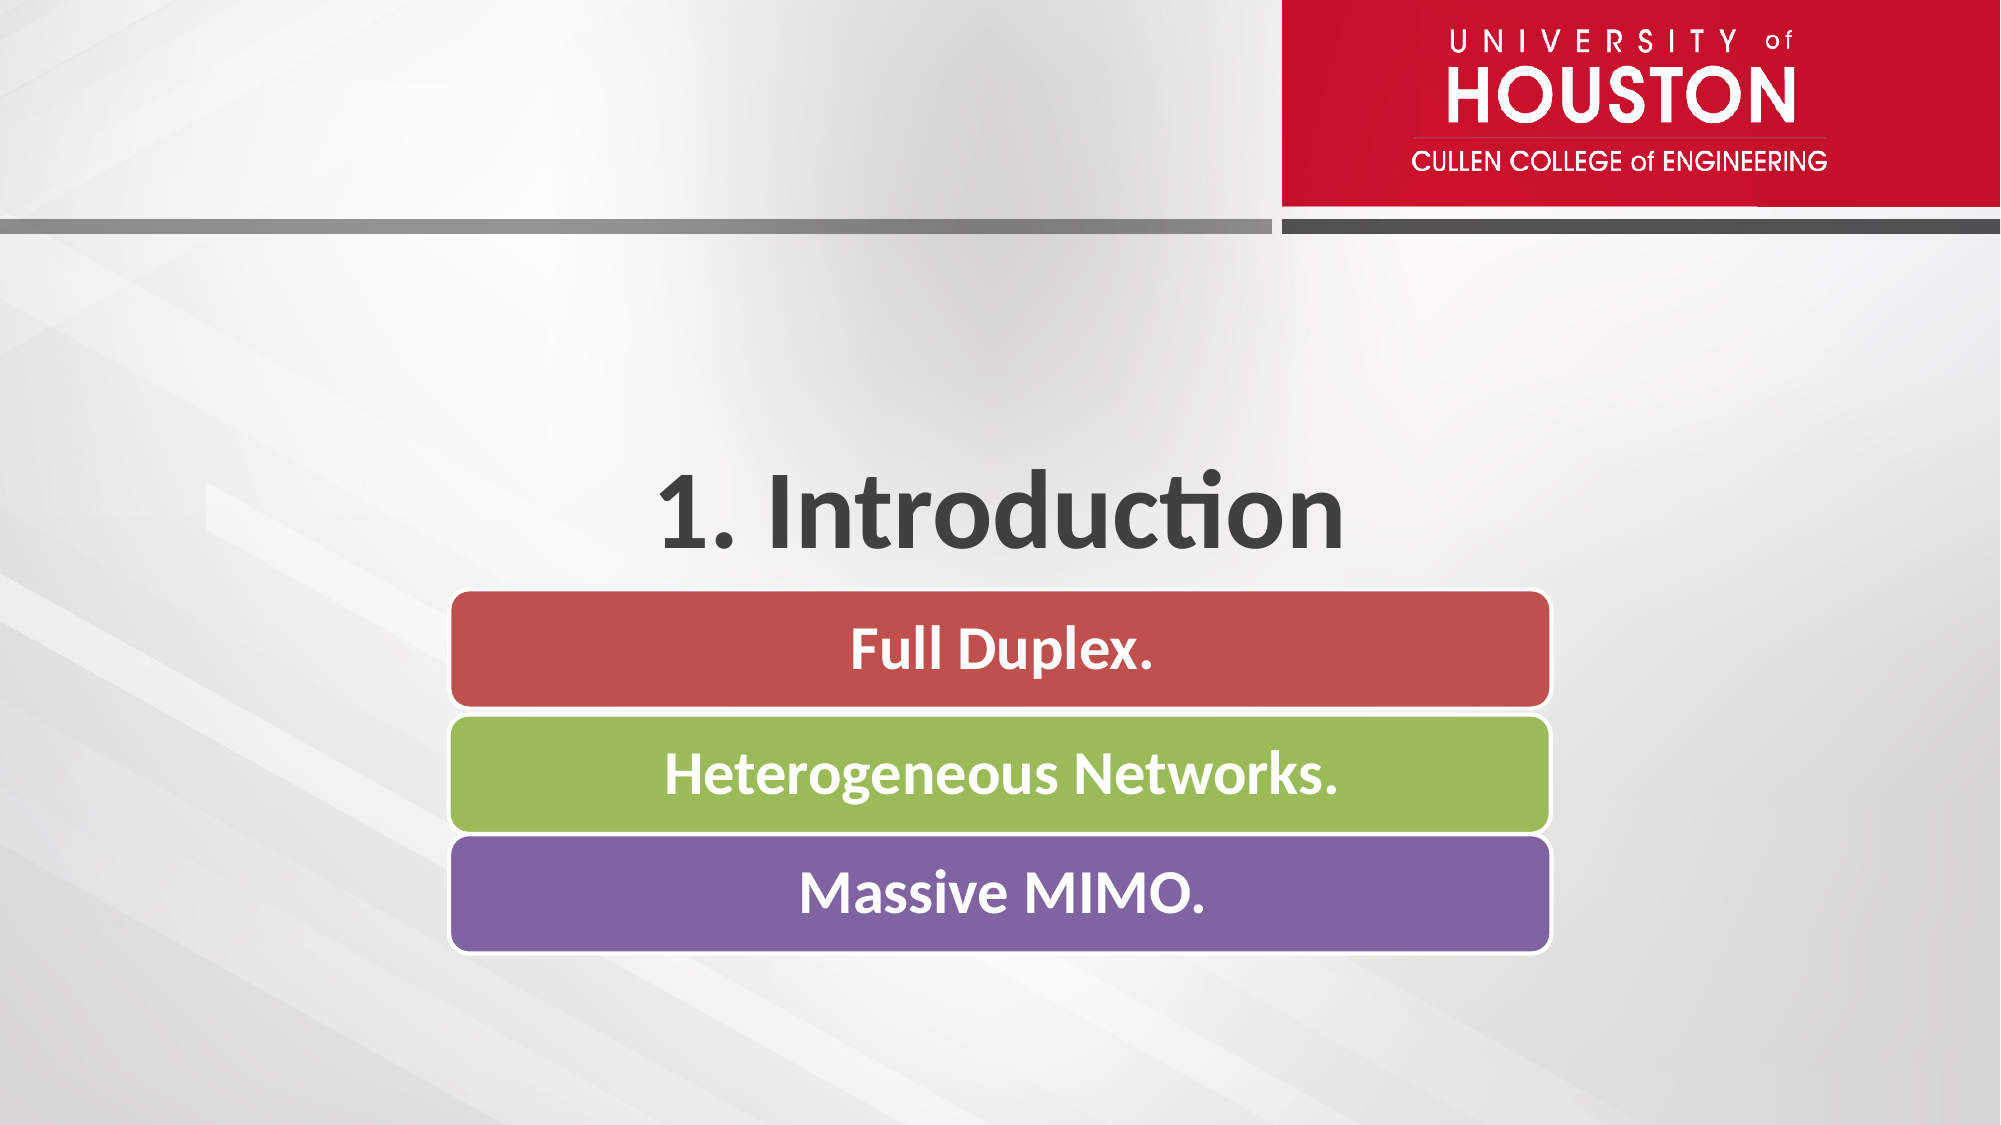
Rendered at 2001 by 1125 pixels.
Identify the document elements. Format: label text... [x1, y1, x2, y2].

text_box 1. Introduction [637, 428, 1362, 579]
text_box [1755, 0, 2000, 209]
picture [0, 0, 2001, 1125]
text_box [610, 399, 1182, 587]
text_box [448, 588, 1552, 960]
